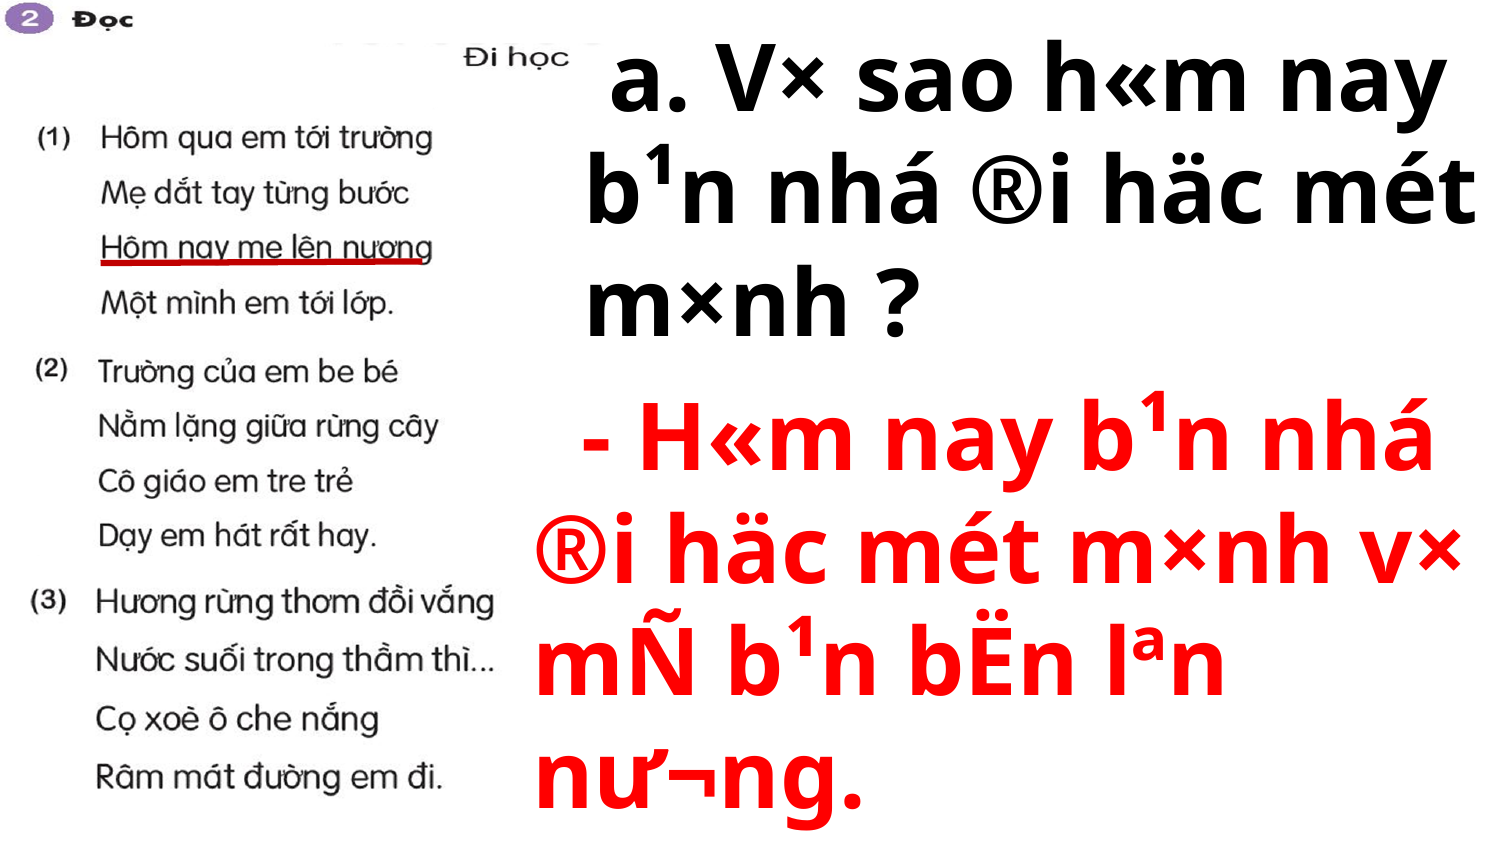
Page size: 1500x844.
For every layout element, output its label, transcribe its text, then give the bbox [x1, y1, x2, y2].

picture [31, 349, 445, 556]
picture [26, 580, 503, 800]
picture [34, 107, 438, 323]
picture [0, 0, 604, 74]
text_box - H«m nay b¹n nhá ®i häc mét m×nh v× mÑ b¹n bËn lªn nư¬ng. [521, 371, 1500, 833]
text_box a. V× sao h«m nay b¹n nhá ®i häc mét m×nh ? [572, 12, 1500, 361]
